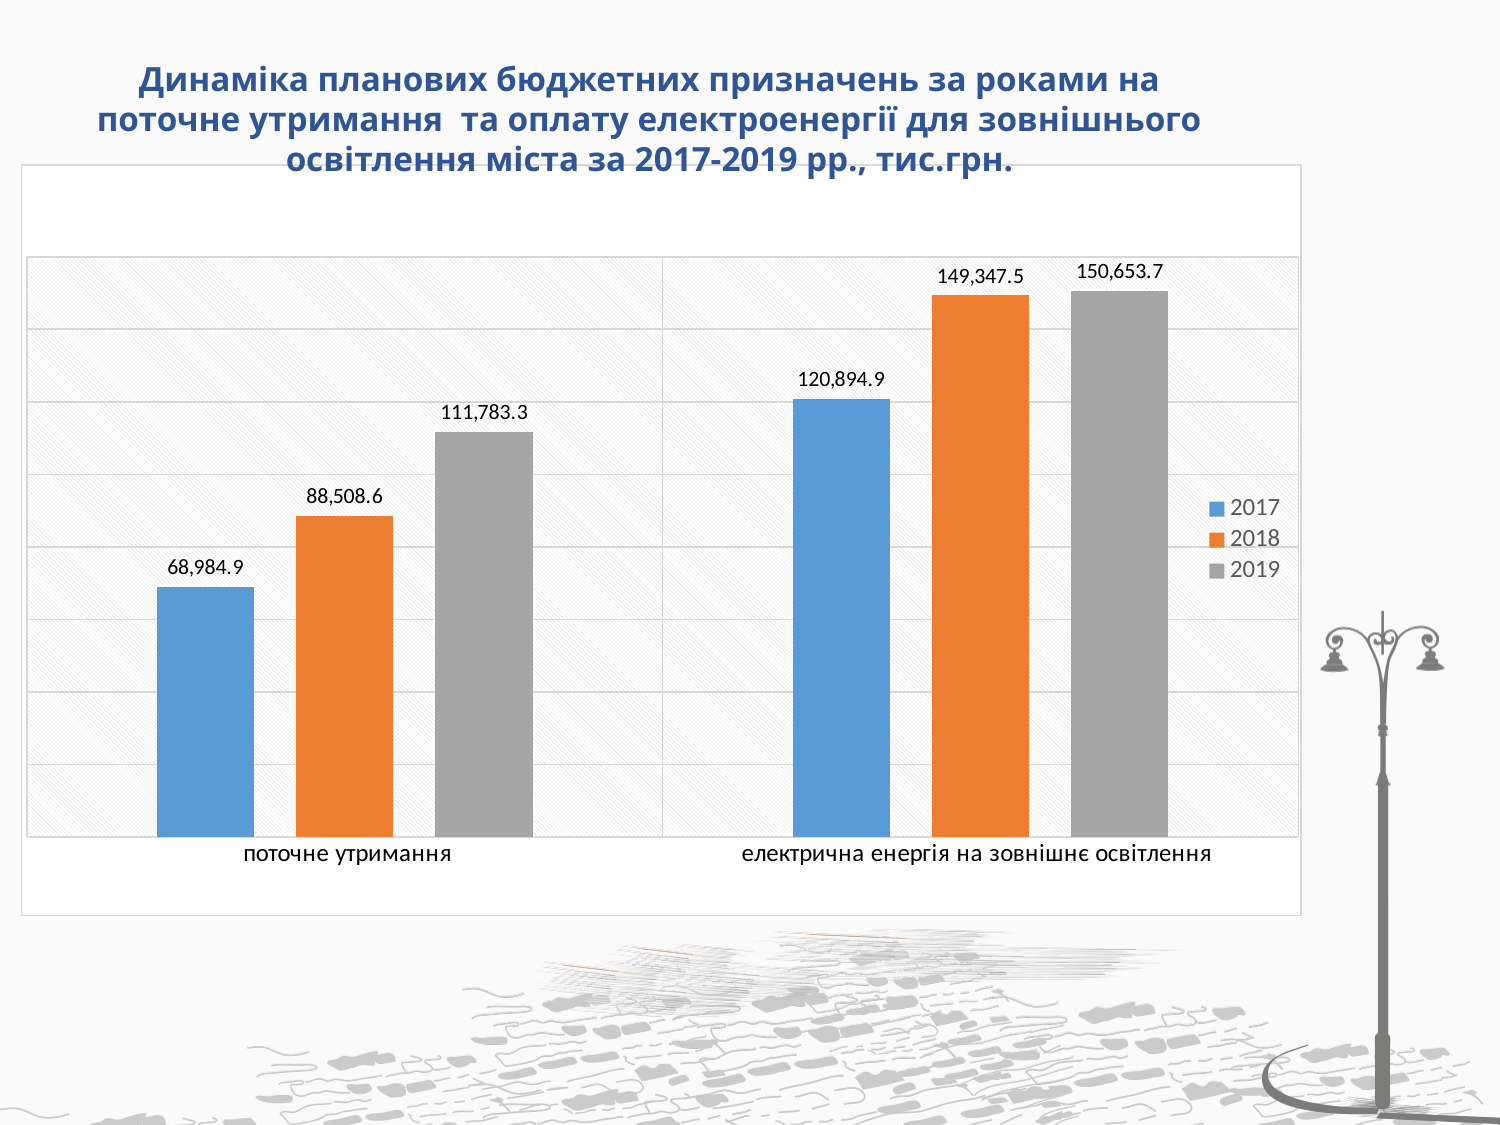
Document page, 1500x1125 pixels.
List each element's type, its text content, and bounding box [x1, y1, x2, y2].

chart [20, 163, 1302, 917]
picture [0, 0, 1500, 1125]
text_box Динаміка планових бюджетних призначень за роками на поточне утримання та оплату електроенергії для зовнішнього освітлення міста за 2017-2019 рр., тис.грн. [53, 50, 1248, 163]
